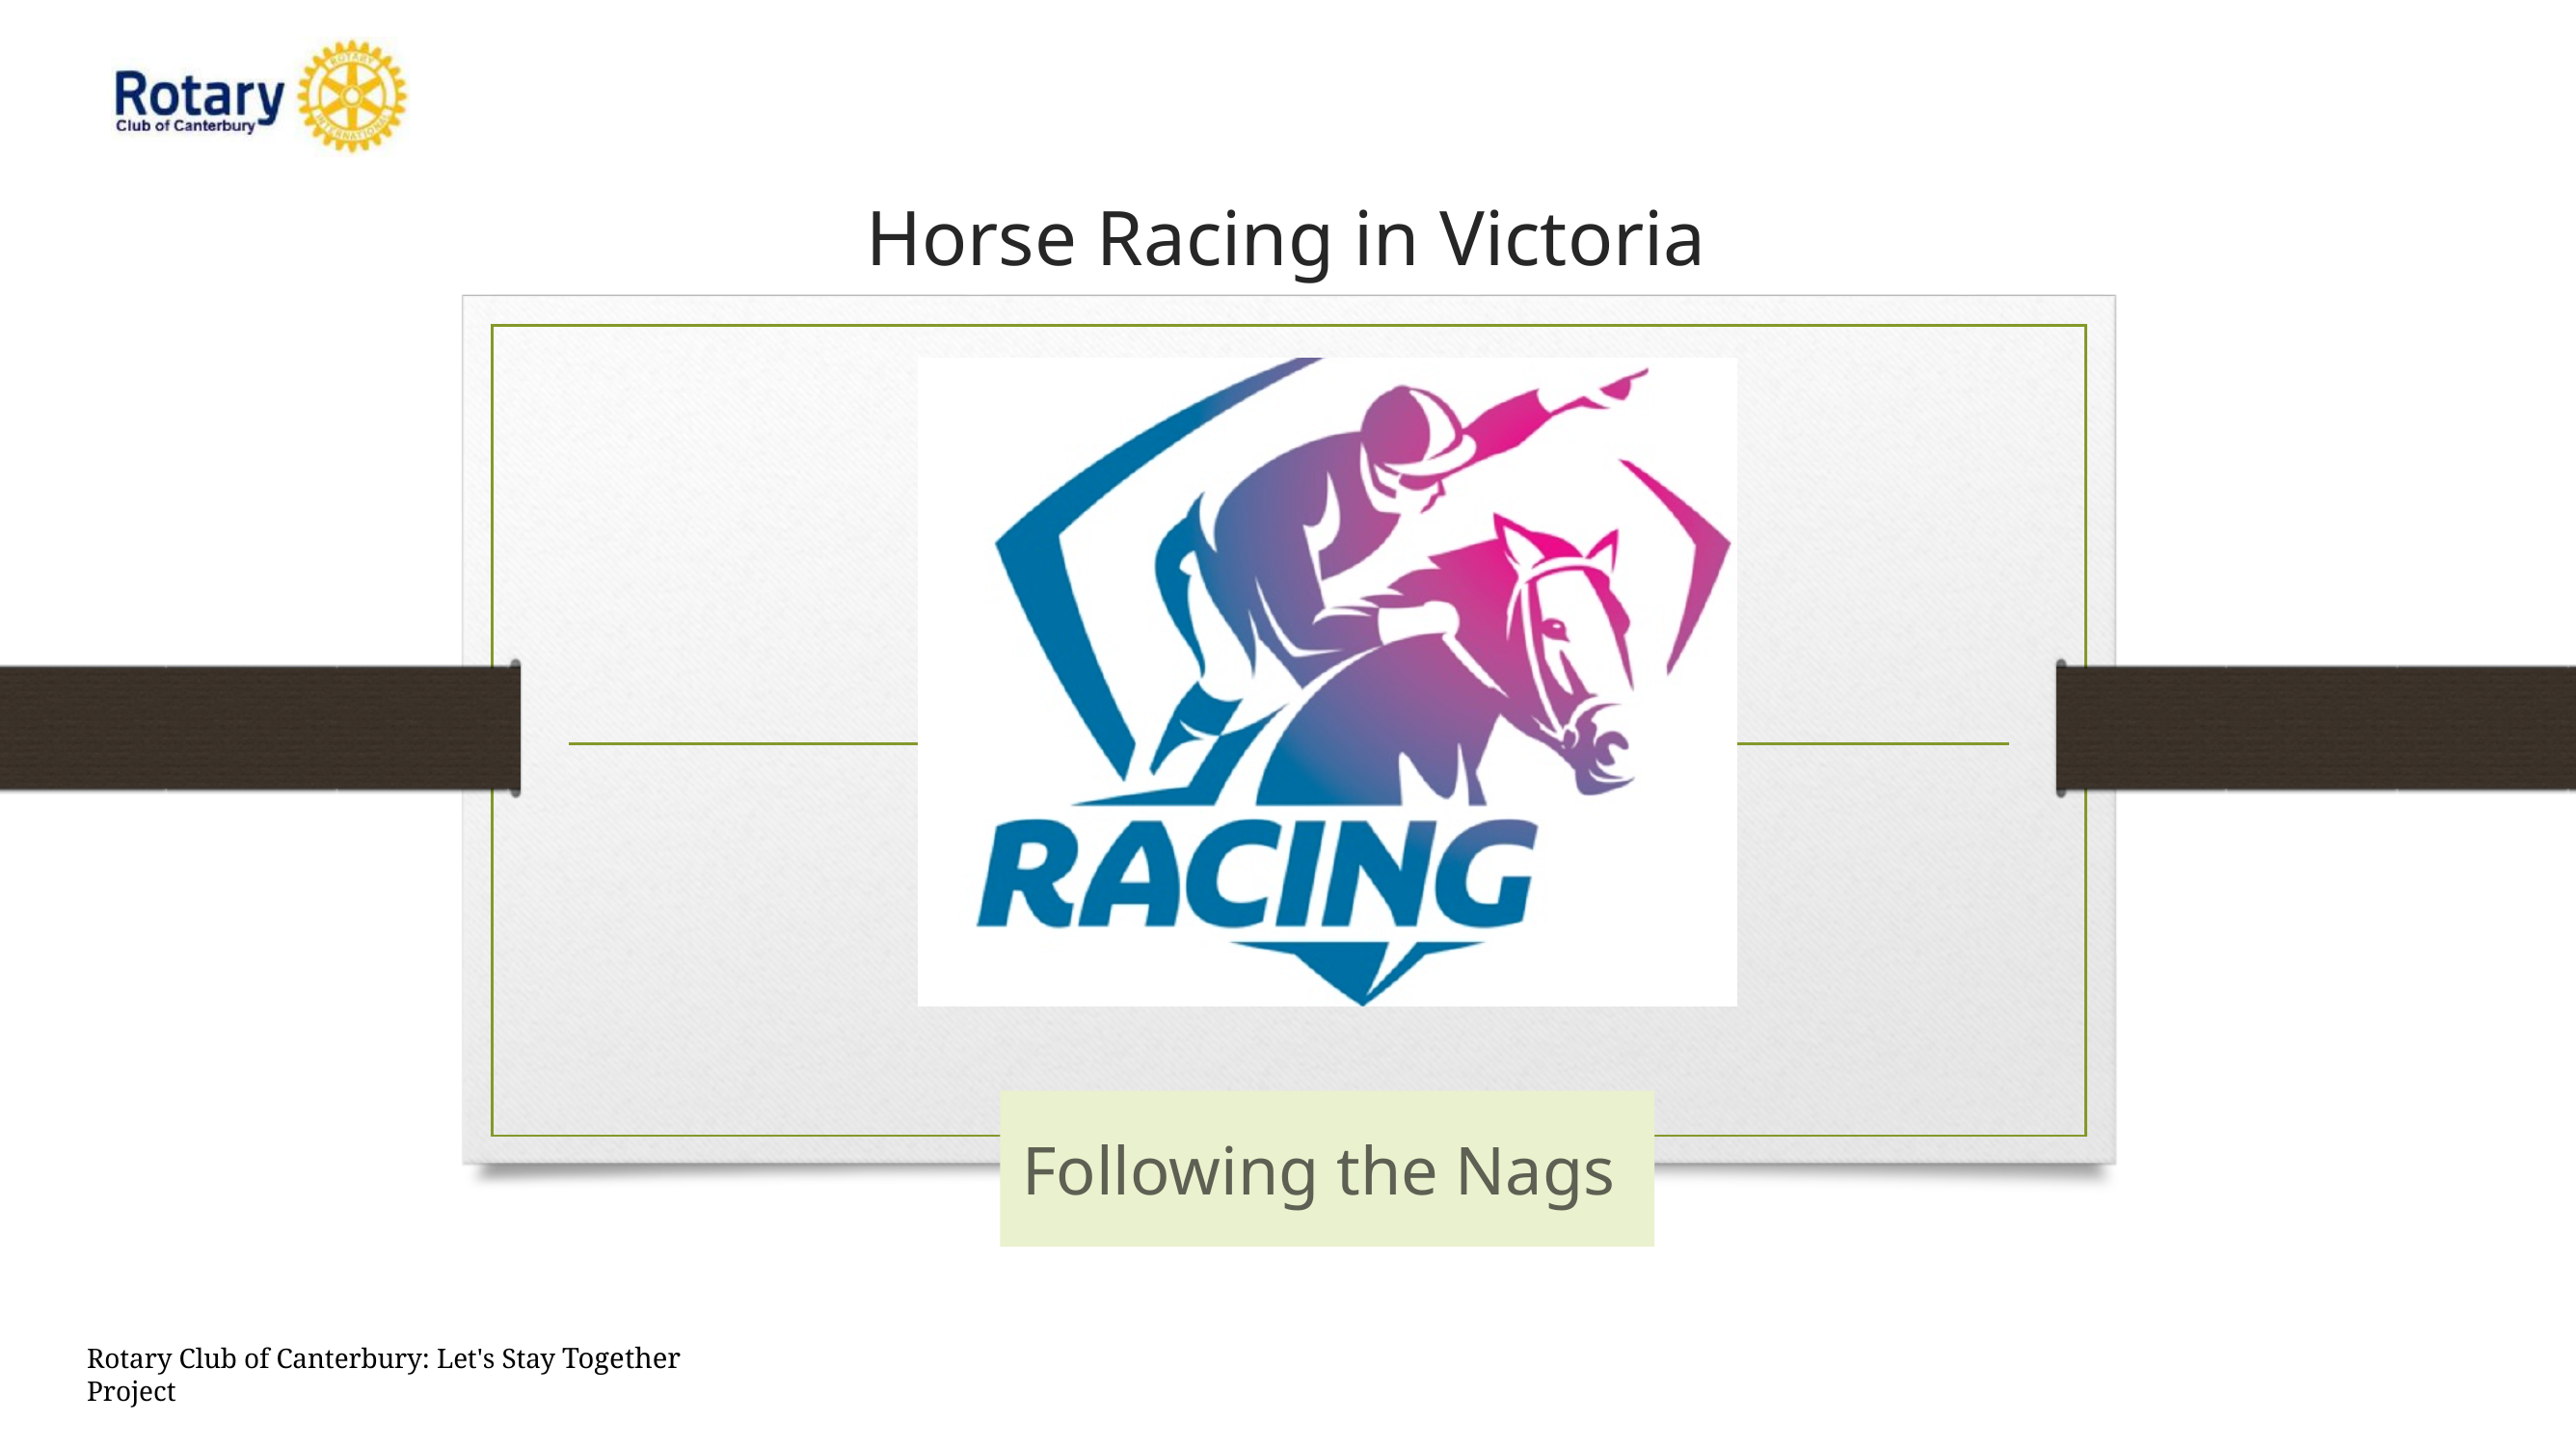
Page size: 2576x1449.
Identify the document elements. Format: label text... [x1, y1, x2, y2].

title Horse Racing in Victoria [836, 157, 1737, 313]
footer Rotary Club of Canterbury: Let's Stay Together Project [72, 1334, 701, 1412]
subtitle Following the Nags [1000, 1090, 1655, 1248]
picture [0, 0, 2576, 1449]
